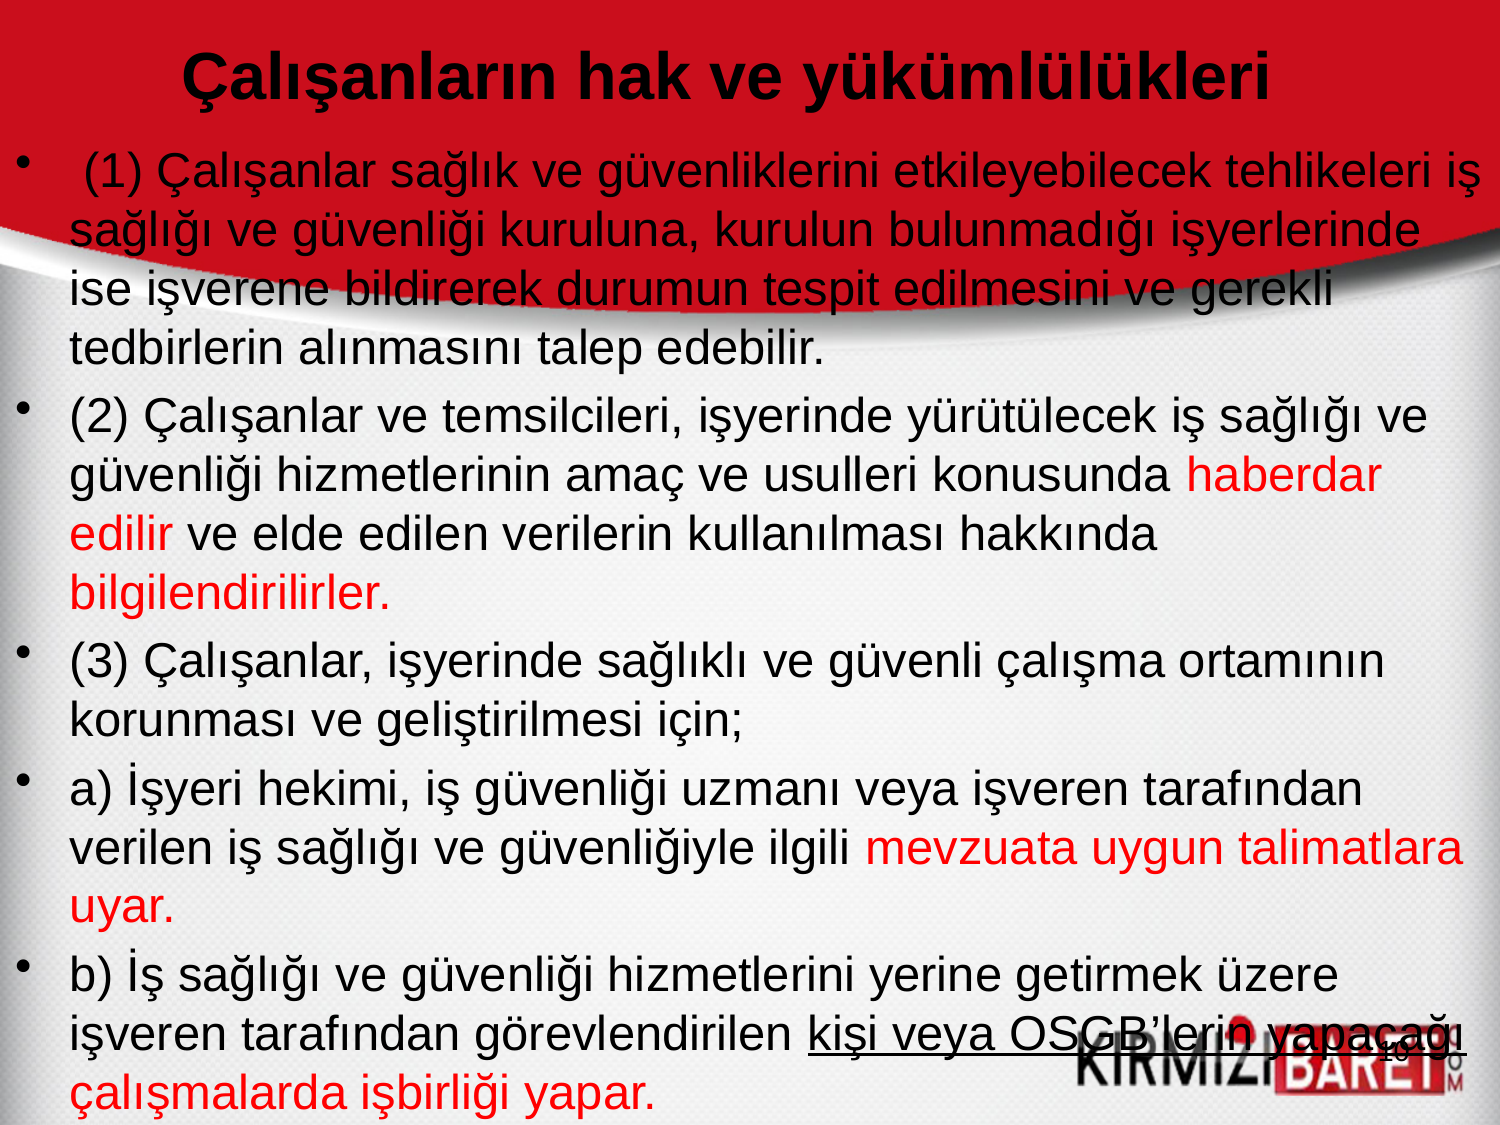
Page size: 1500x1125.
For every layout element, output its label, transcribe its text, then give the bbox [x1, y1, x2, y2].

picture [0, 0, 1500, 131]
list (1) Çalışanlar sağlık ve güvenliklerini etkileyebilecek tehlikeleri iş sağlığı ve güvenliği kuruluna, kurulun bulunmadığı işyerlerinde ise işverene bildirerek durumun tespit edilmesini ve gerekli tedbirlerin alınmasını talep edebilir. (2) Çalışanlar ve temsilcileri, işyerinde yürütülecek iş sağlığı ve güvenliği hizmetlerinin amaç ve usulleri konusunda haberdar edilir ve elde edilen verilerin kullanılması hakkında bilgilendirilirler. (3) Çalışanlar, işyerinde sağlıklı ve güvenli çalışma ortamının korunması ve geliştirilmesi için; a) İşyeri hekimi, iş güvenliği uzmanı veya işveren tarafından verilen iş sağlığı ve güvenliğiyle ilgili mevzuata uygun talimatlara uyar. b) İş sağlığı ve güvenliği hizmetlerini yerine getirmek üzere işveren tarafından görevlendirilen kişi veya OSGB’lerin yapacağı çalışmalarda işbirliği yapar. [0, 131, 1500, 1125]
title Çalışanların hak ve yükümlülükleri [41, 18, 1414, 131]
slide_number 10 [1074, 1024, 1425, 1103]
